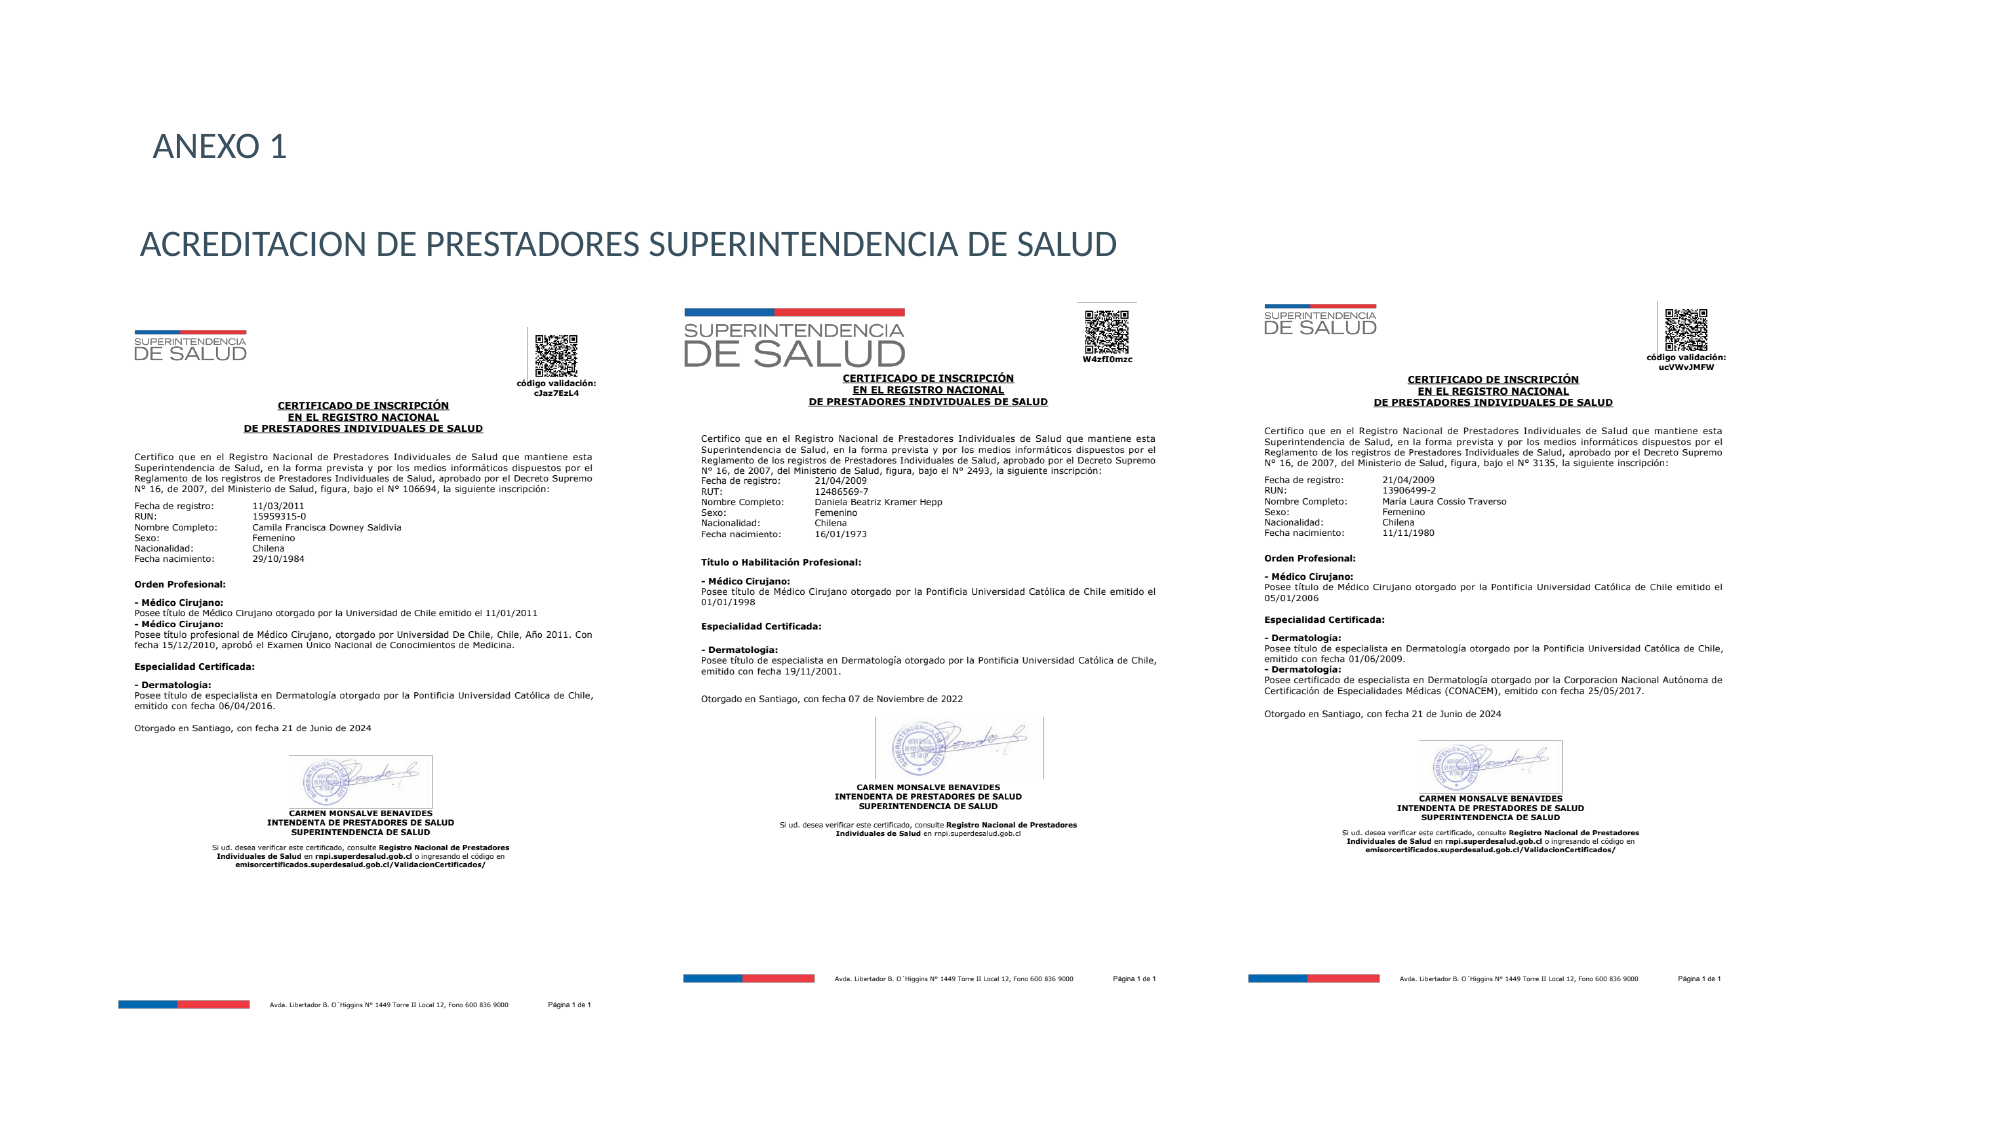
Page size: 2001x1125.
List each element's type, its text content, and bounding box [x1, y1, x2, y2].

picture [101, 310, 619, 1043]
text_box ANEXO 1 [137, 113, 303, 174]
text_box ACREDITACION DE PRESTADORES SUPERINTENDENCIA DE SALUD [125, 212, 1134, 272]
picture [666, 284, 1184, 1017]
picture [1231, 284, 1750, 1017]
